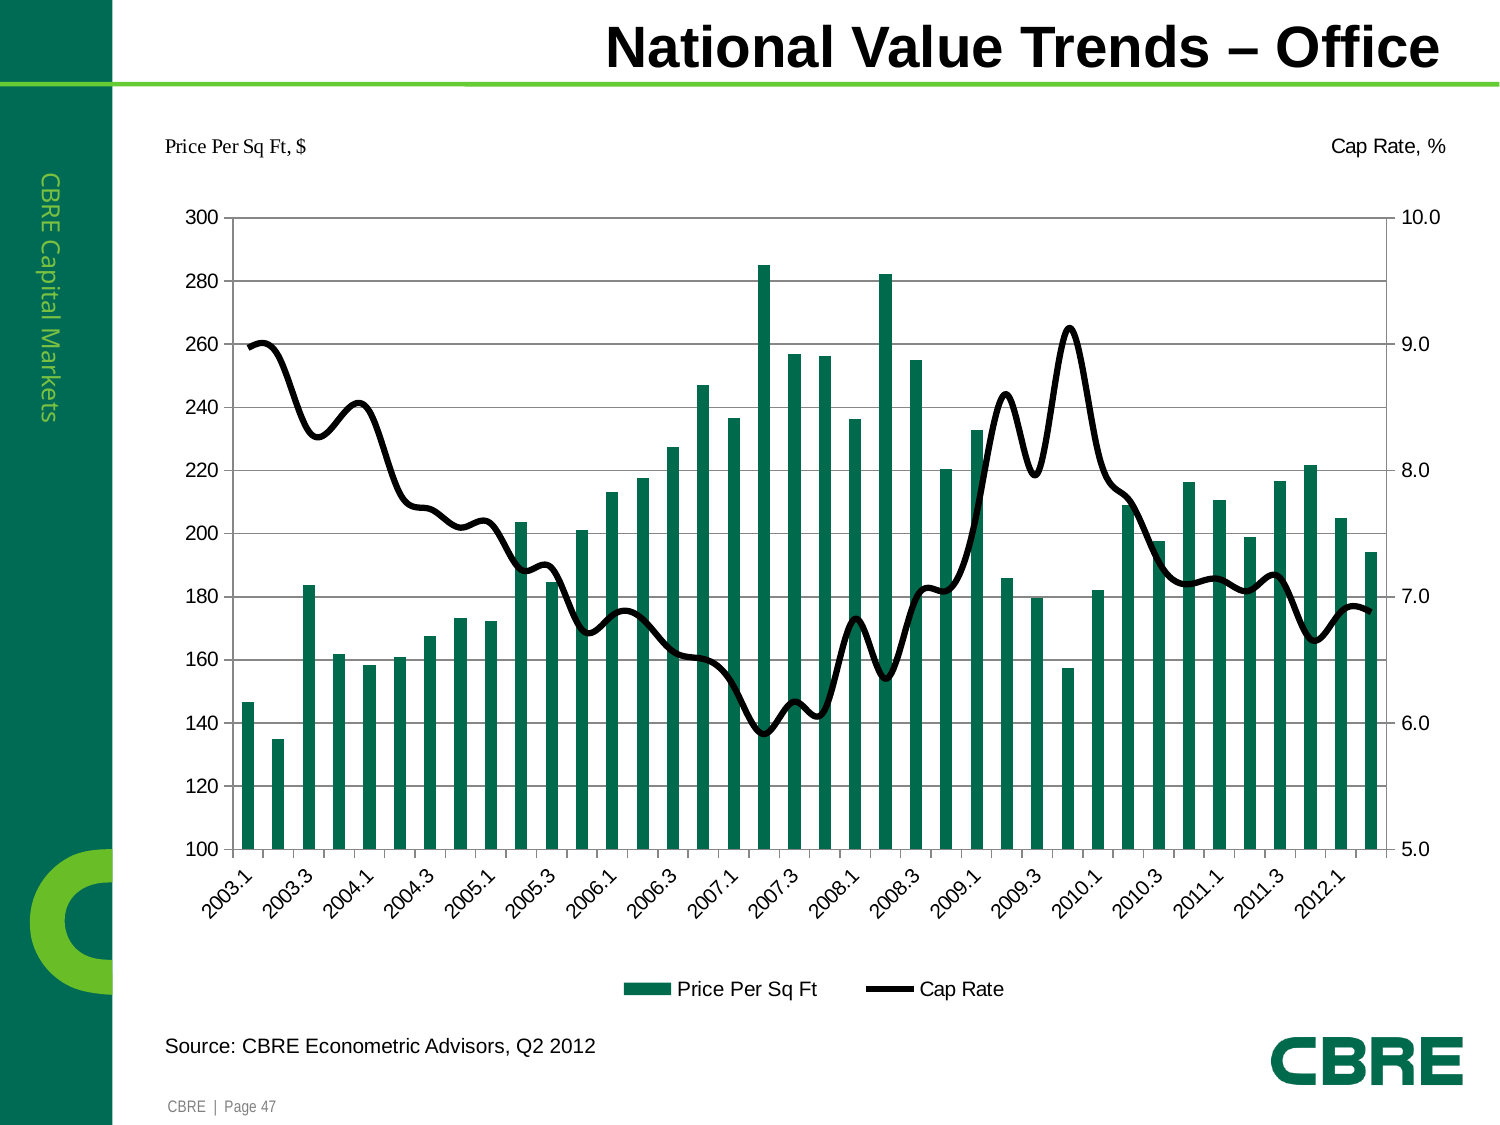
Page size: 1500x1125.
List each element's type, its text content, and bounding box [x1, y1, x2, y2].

chart [149, 127, 1462, 1012]
picture [1270, 1036, 1463, 1086]
title National Value Trends – Office [167, 8, 1443, 80]
text_box Source: CBRE Econometric Advisors, Q2 2012 [149, 1025, 931, 1065]
